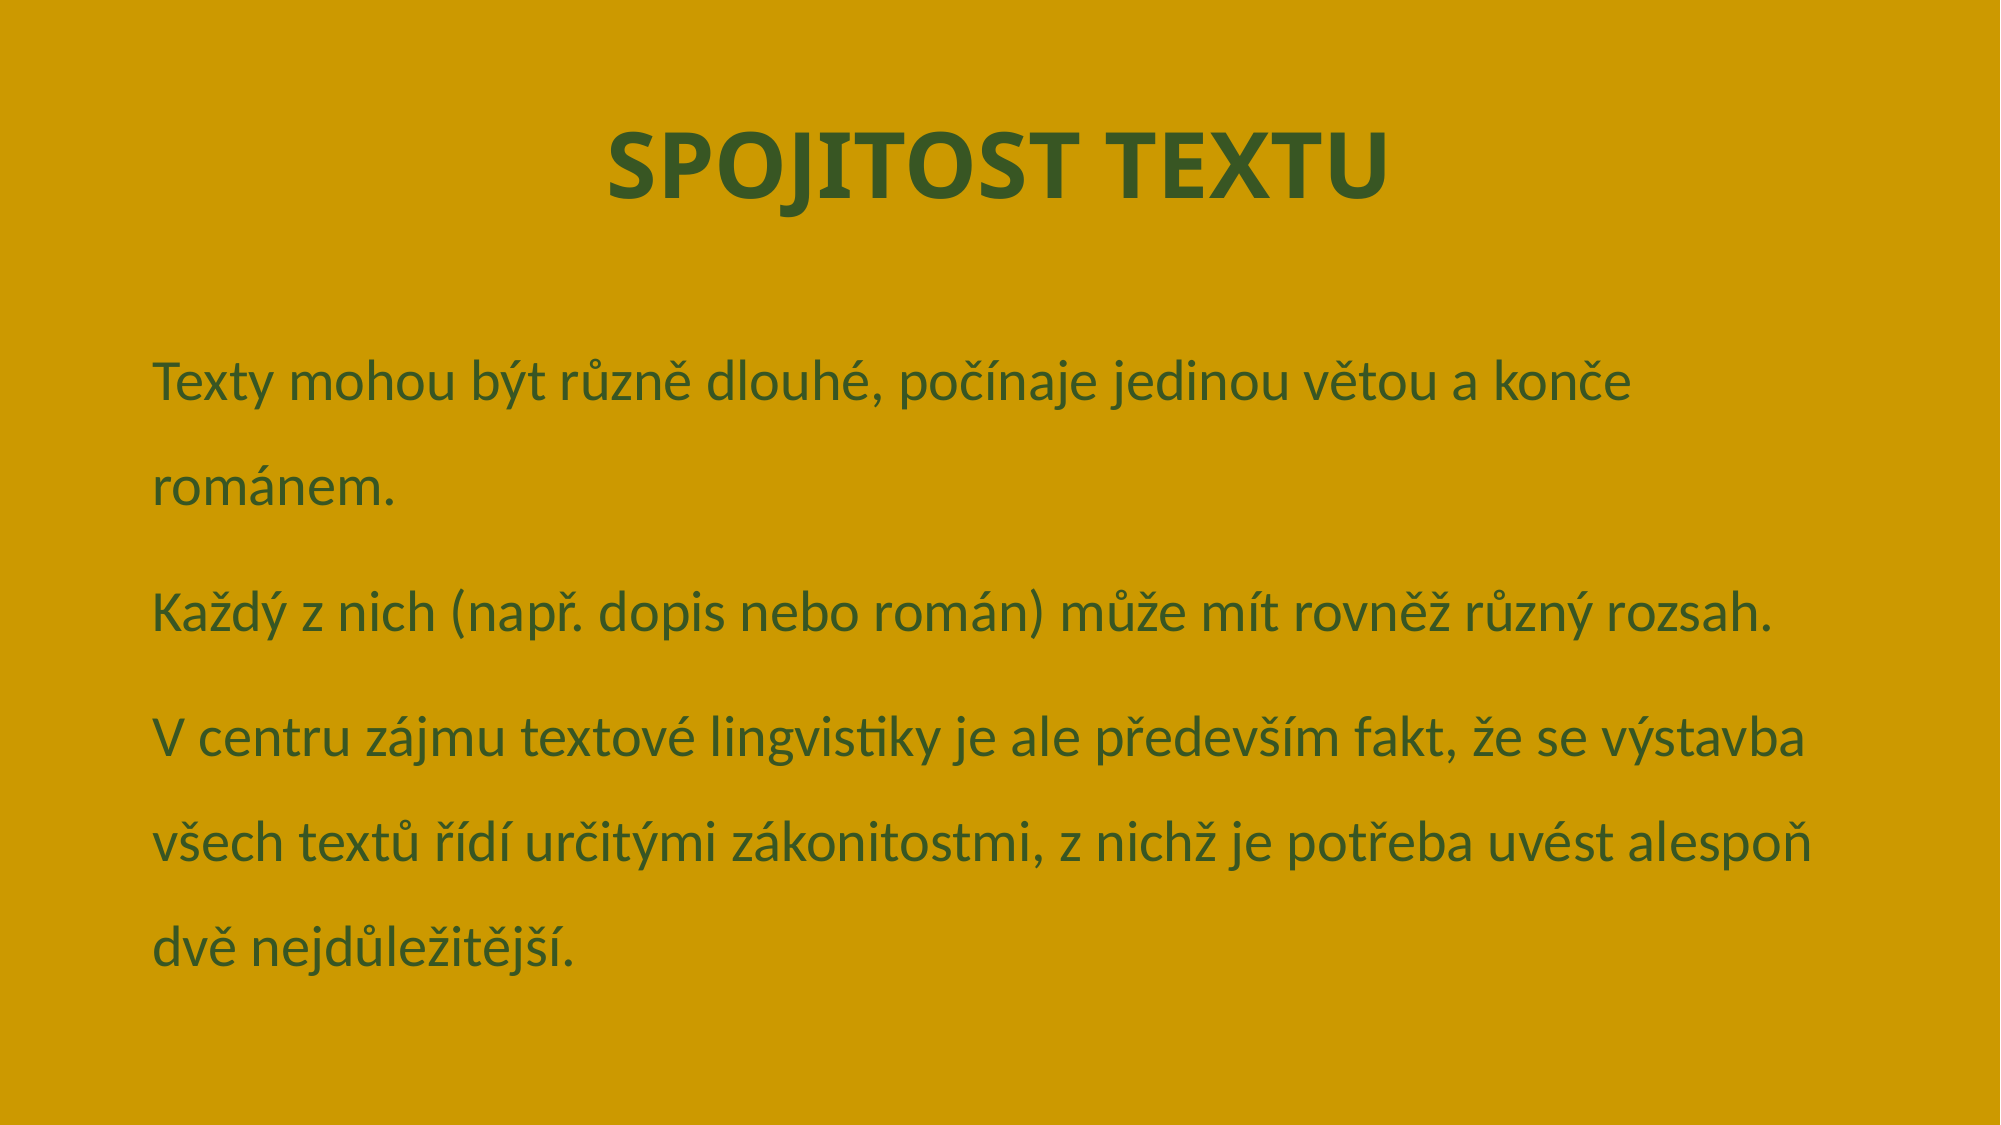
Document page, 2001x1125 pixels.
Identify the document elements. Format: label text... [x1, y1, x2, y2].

list Texty mohou být různě dlouhé, počínaje jedinou větou a konče románem. Každý z nich (např. dopis nebo román) může mít rovněž různý rozsah. V centru zájmu textové lingvistiky je ale především fakt, že se výstavba všech textů řídí určitými zákonitostmi, z nichž je potřeba uvést alespoň dvě nejdůležitější. [137, 299, 1863, 1014]
title SPOJITOST TEXTU [137, 59, 1863, 278]
